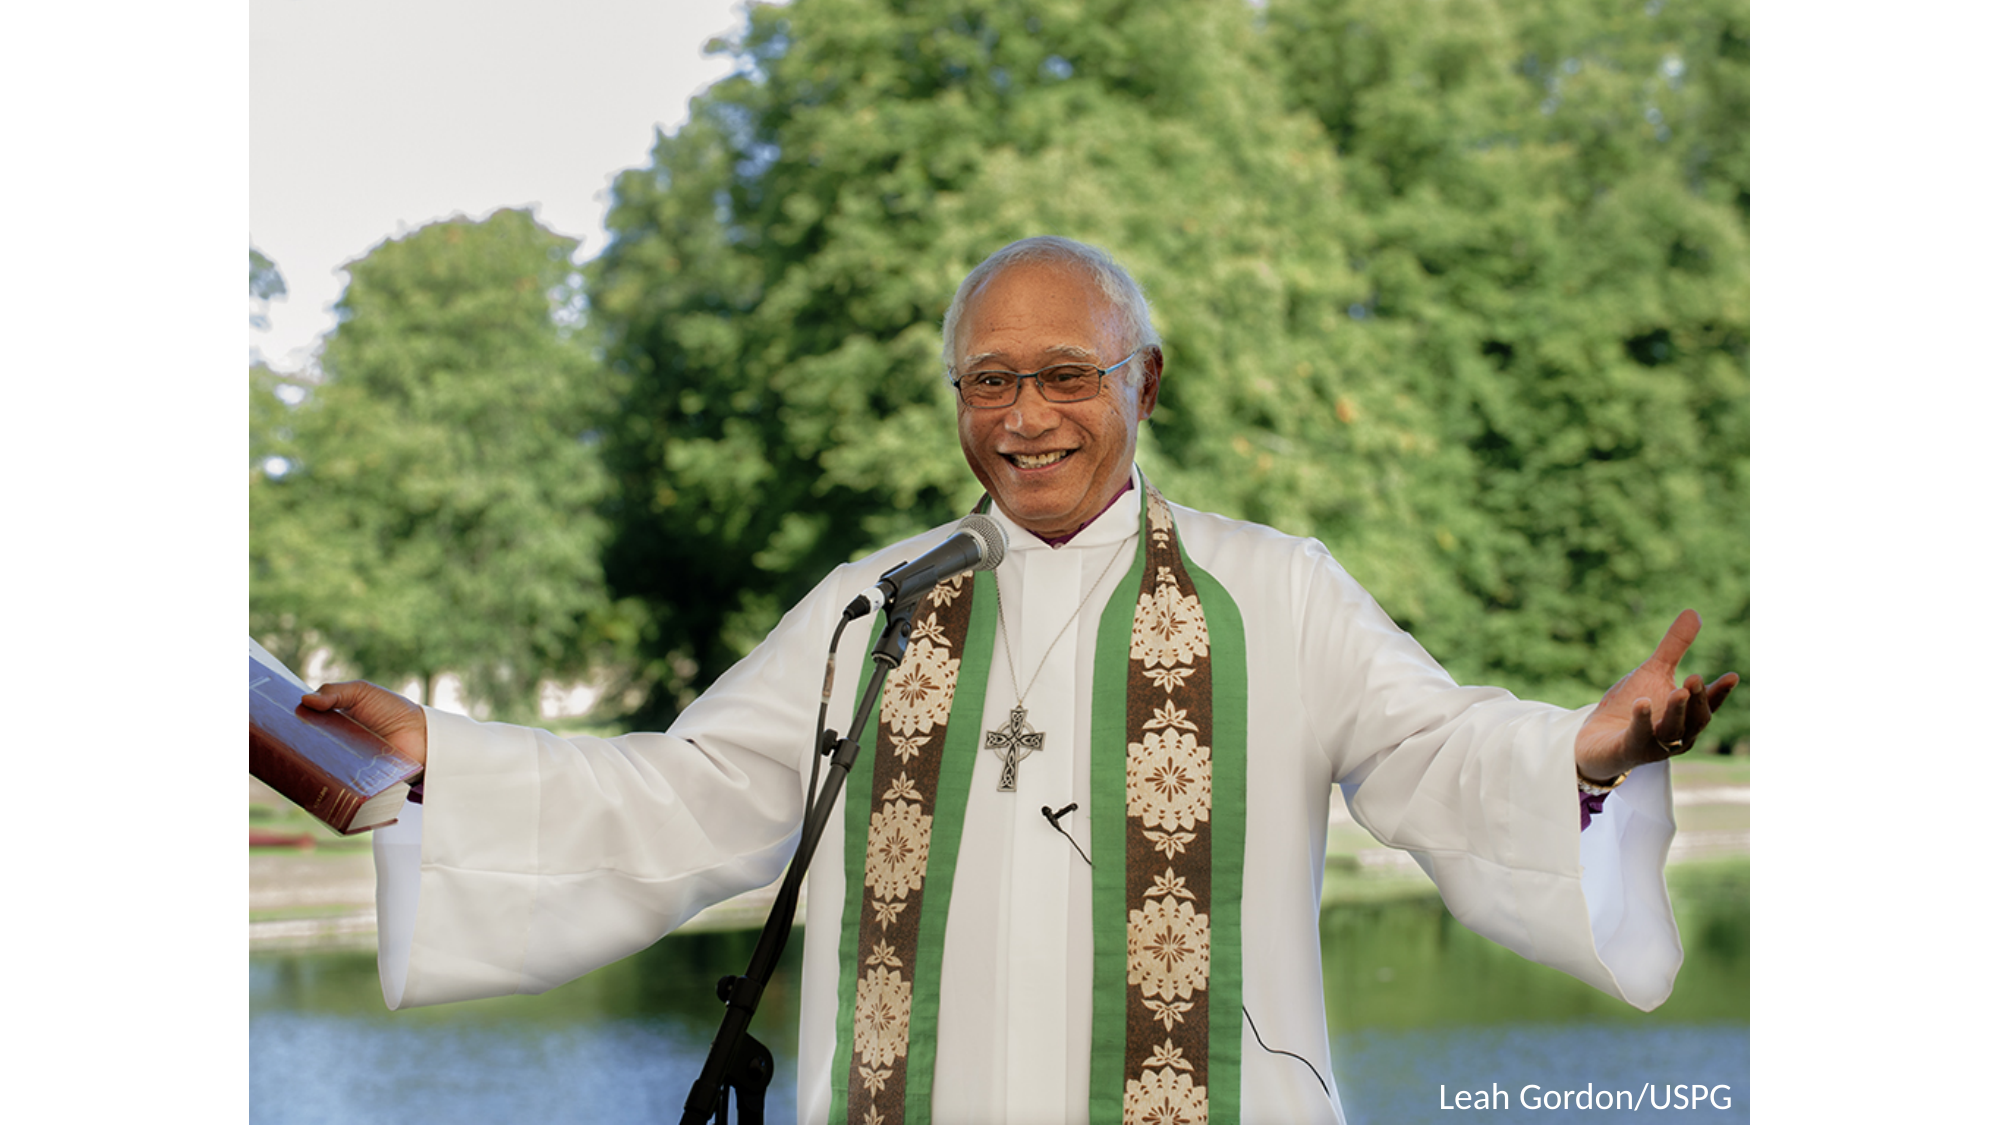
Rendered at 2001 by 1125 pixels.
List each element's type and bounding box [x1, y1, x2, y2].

picture [249, 0, 1750, 1125]
